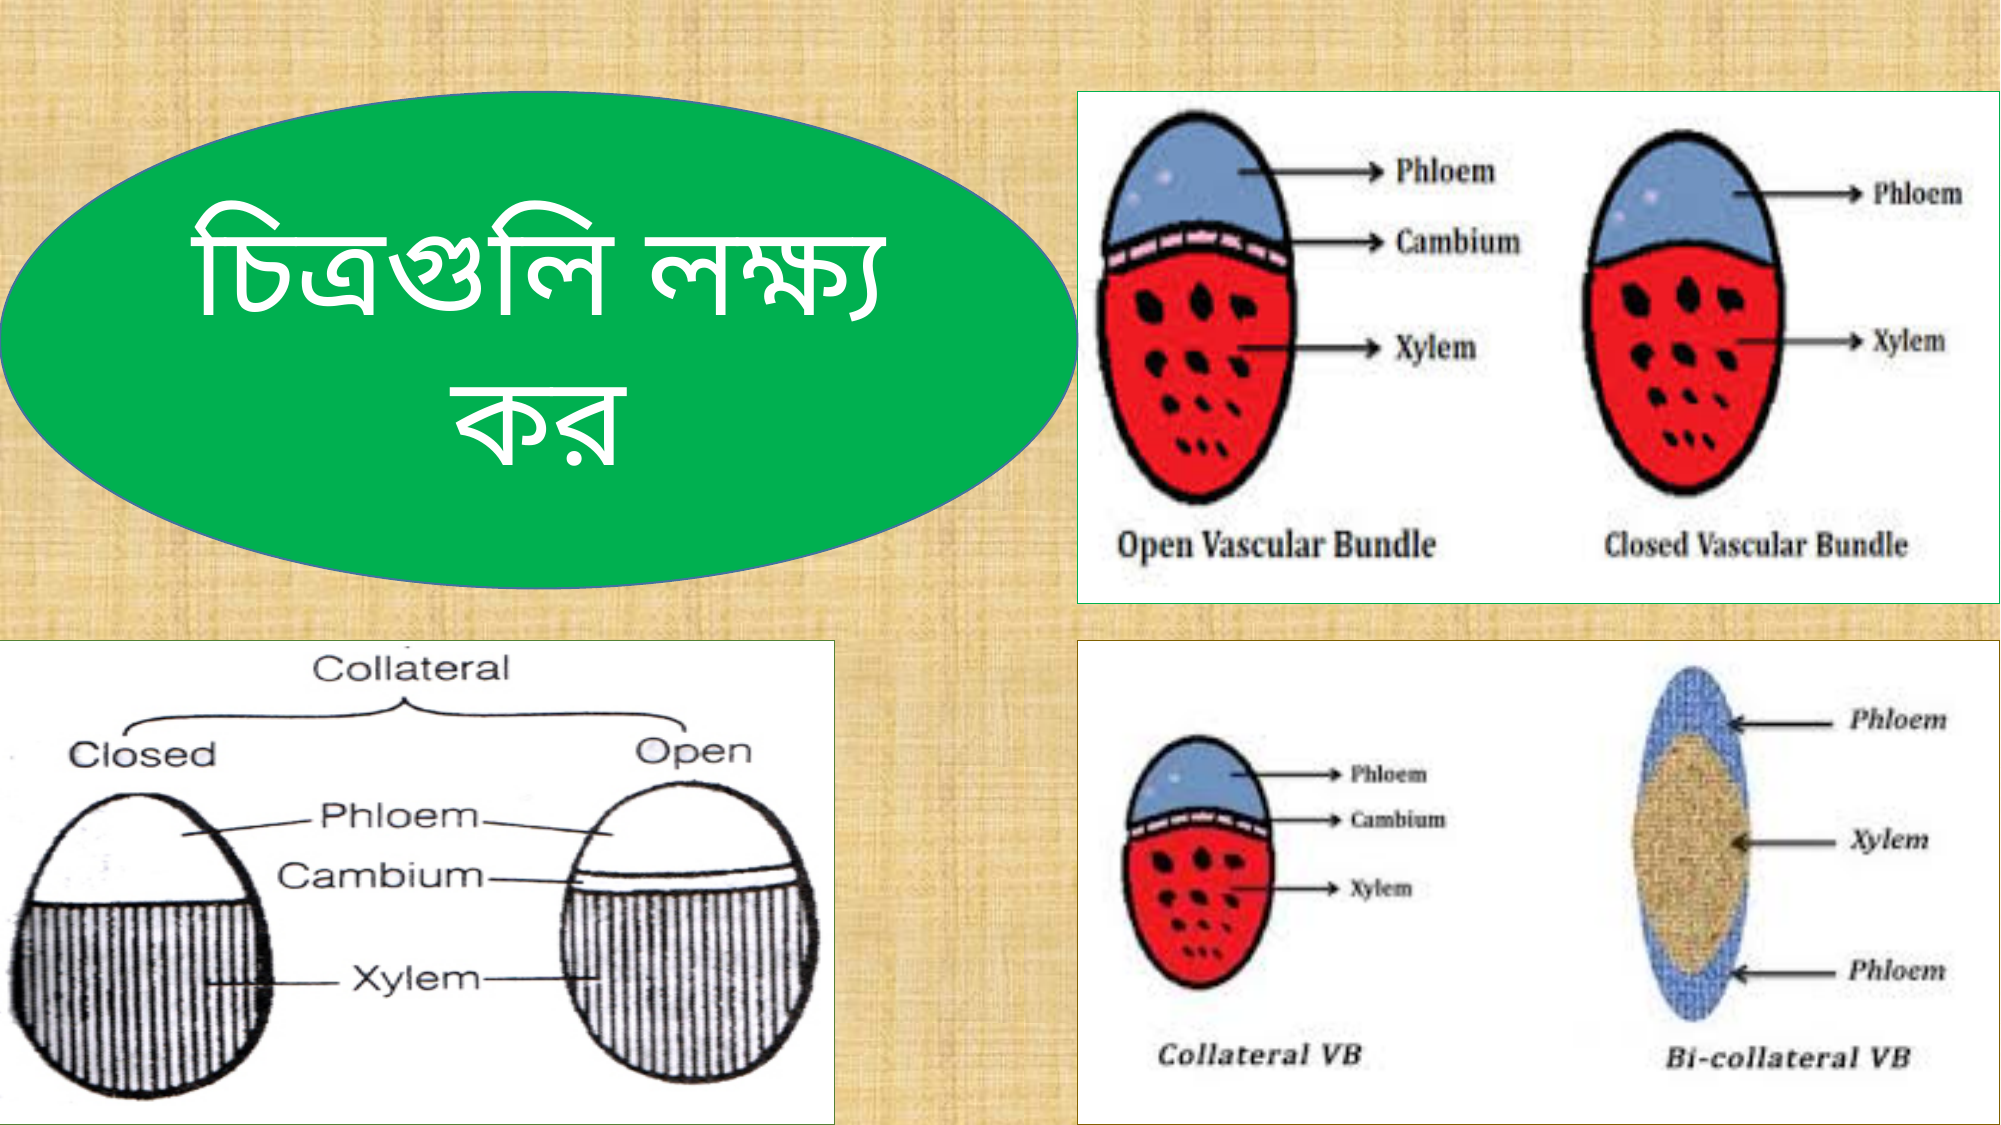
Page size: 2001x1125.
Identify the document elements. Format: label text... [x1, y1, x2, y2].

picture [0, 0, 2001, 1125]
text_box চিত্রগুলি লক্ষ্য কর [0, 90, 1077, 590]
